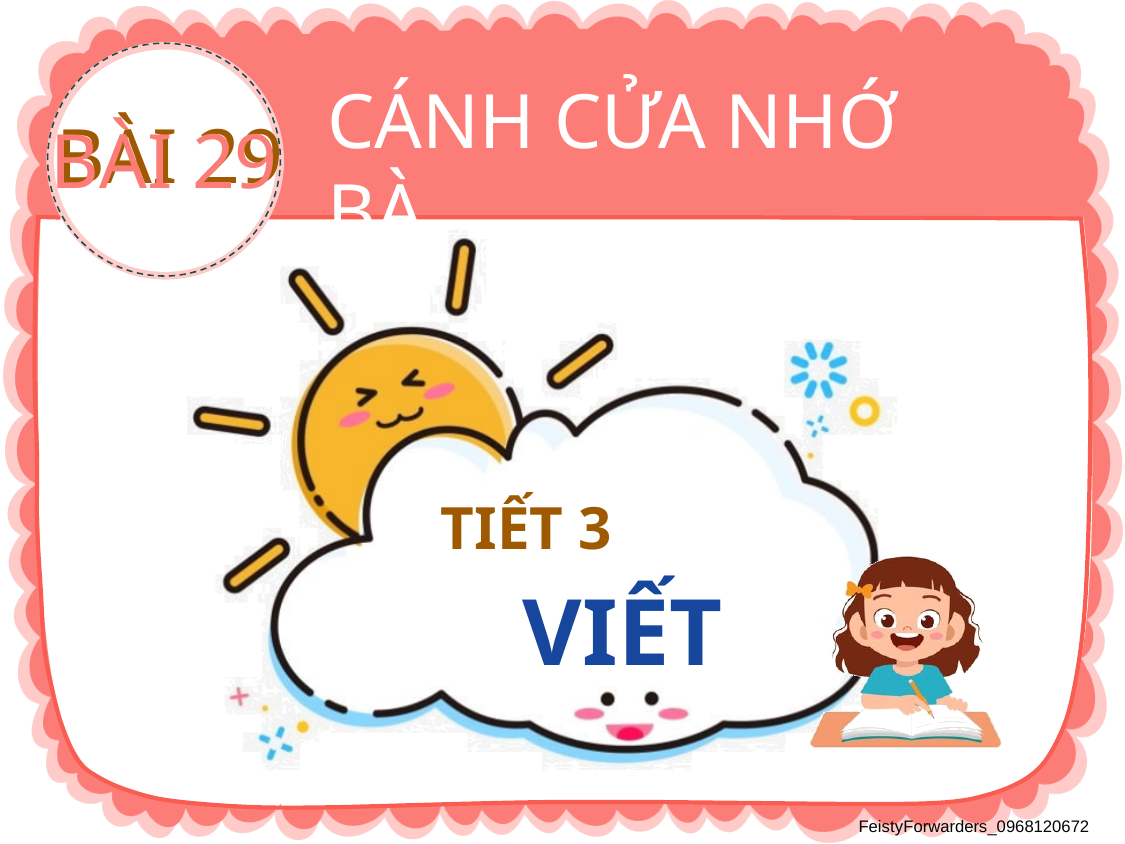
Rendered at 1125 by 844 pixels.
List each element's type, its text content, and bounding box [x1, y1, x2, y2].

picture [0, 0, 1125, 844]
text_box CÁNH CỬA NHỚ BÀ [312, 65, 1007, 226]
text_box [35, 101, 307, 213]
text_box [187, 227, 1032, 781]
